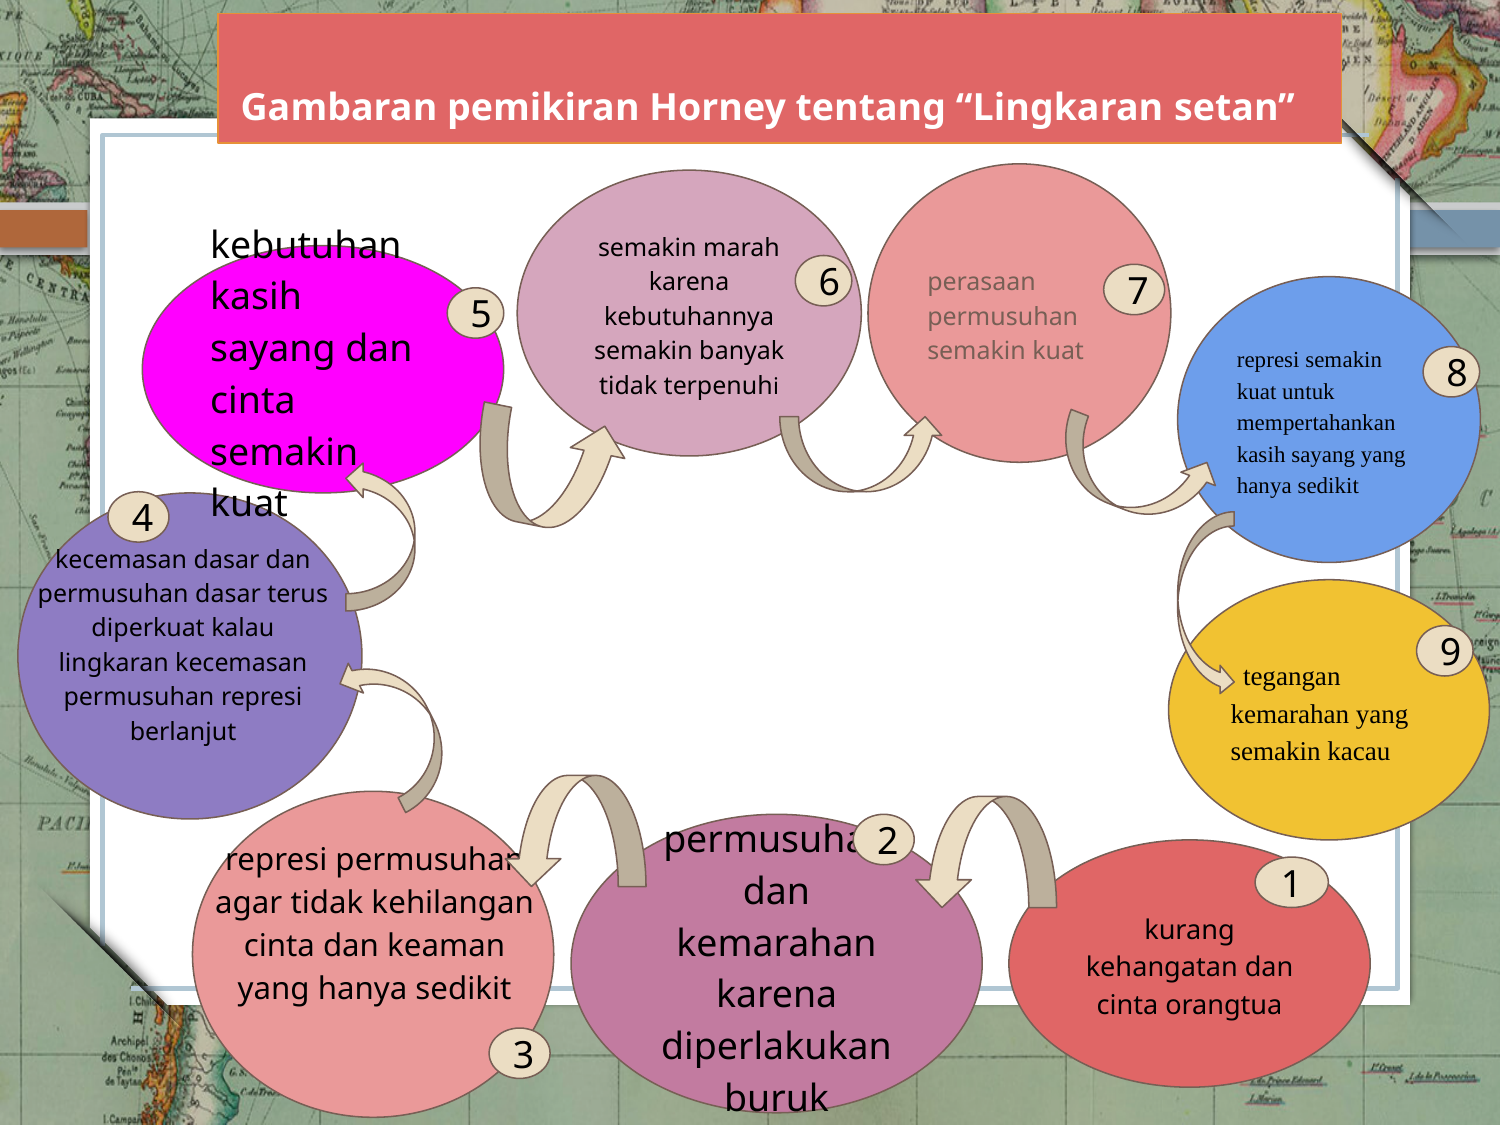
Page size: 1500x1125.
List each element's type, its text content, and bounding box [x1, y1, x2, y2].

text_box [505, 775, 647, 887]
picture [0, 0, 1500, 1125]
picture [195, 1005, 205, 1015]
text_box [345, 463, 415, 611]
text_box perasaan permusuhan semakin kuat [867, 163, 1171, 463]
text_box [17, 620, 22, 692]
text_box tegangan kemarahan yang semakin kacau [1168, 579, 1490, 840]
text_box 3 [489, 1028, 551, 1079]
text_box kurang kehangatan dan cinta orangtua [1008, 839, 1371, 1088]
text_box 2 [853, 814, 915, 865]
text_box [274, 791, 473, 818]
text_box [915, 796, 1057, 908]
text_box 5 [447, 287, 504, 339]
text_box [90, 512, 108, 523]
text_box [193, 968, 554, 1118]
text_box represi semakin kuat untuk mempertahankan kasih sayang yang hanya sedikit [1177, 276, 1481, 563]
text_box 8 [1423, 346, 1480, 397]
text_box semakin marah karena kebutuhannya semakin banyak tidak terpenuhi [517, 170, 862, 456]
text_box [344, 686, 358, 729]
text_box [344, 583, 362, 671]
text_box kecemasan dasar dan permusuhan dasar terus diperkuat kalau lingkaran kecemasan permusuhan represi berlanjut [22, 523, 344, 789]
text_box [156, 492, 290, 523]
text_box 6 [795, 255, 852, 306]
text_box represi permusuhan agar tidak kehilangan cinta dan keaman yang hanya sedikit [120, 818, 554, 968]
text_box [779, 416, 942, 492]
text_box kebutuhan kasih sayang dan cinta semakin kuat [142, 245, 504, 493]
text_box 7 [1103, 264, 1165, 315]
text_box [1177, 511, 1235, 694]
text_box permusuhan dan kemarahan karena diperlakukan buruk [571, 814, 983, 1113]
title Gambaran pemikiran Horney tentang “Lingkaran setan” [218, 13, 1342, 144]
text_box 4 [107, 491, 169, 543]
text_box 9 [1416, 625, 1474, 677]
text_box 1 [1255, 857, 1329, 908]
text_box [1065, 409, 1216, 515]
text_box [90, 789, 290, 819]
text_box [339, 663, 442, 813]
text_box [480, 401, 625, 528]
